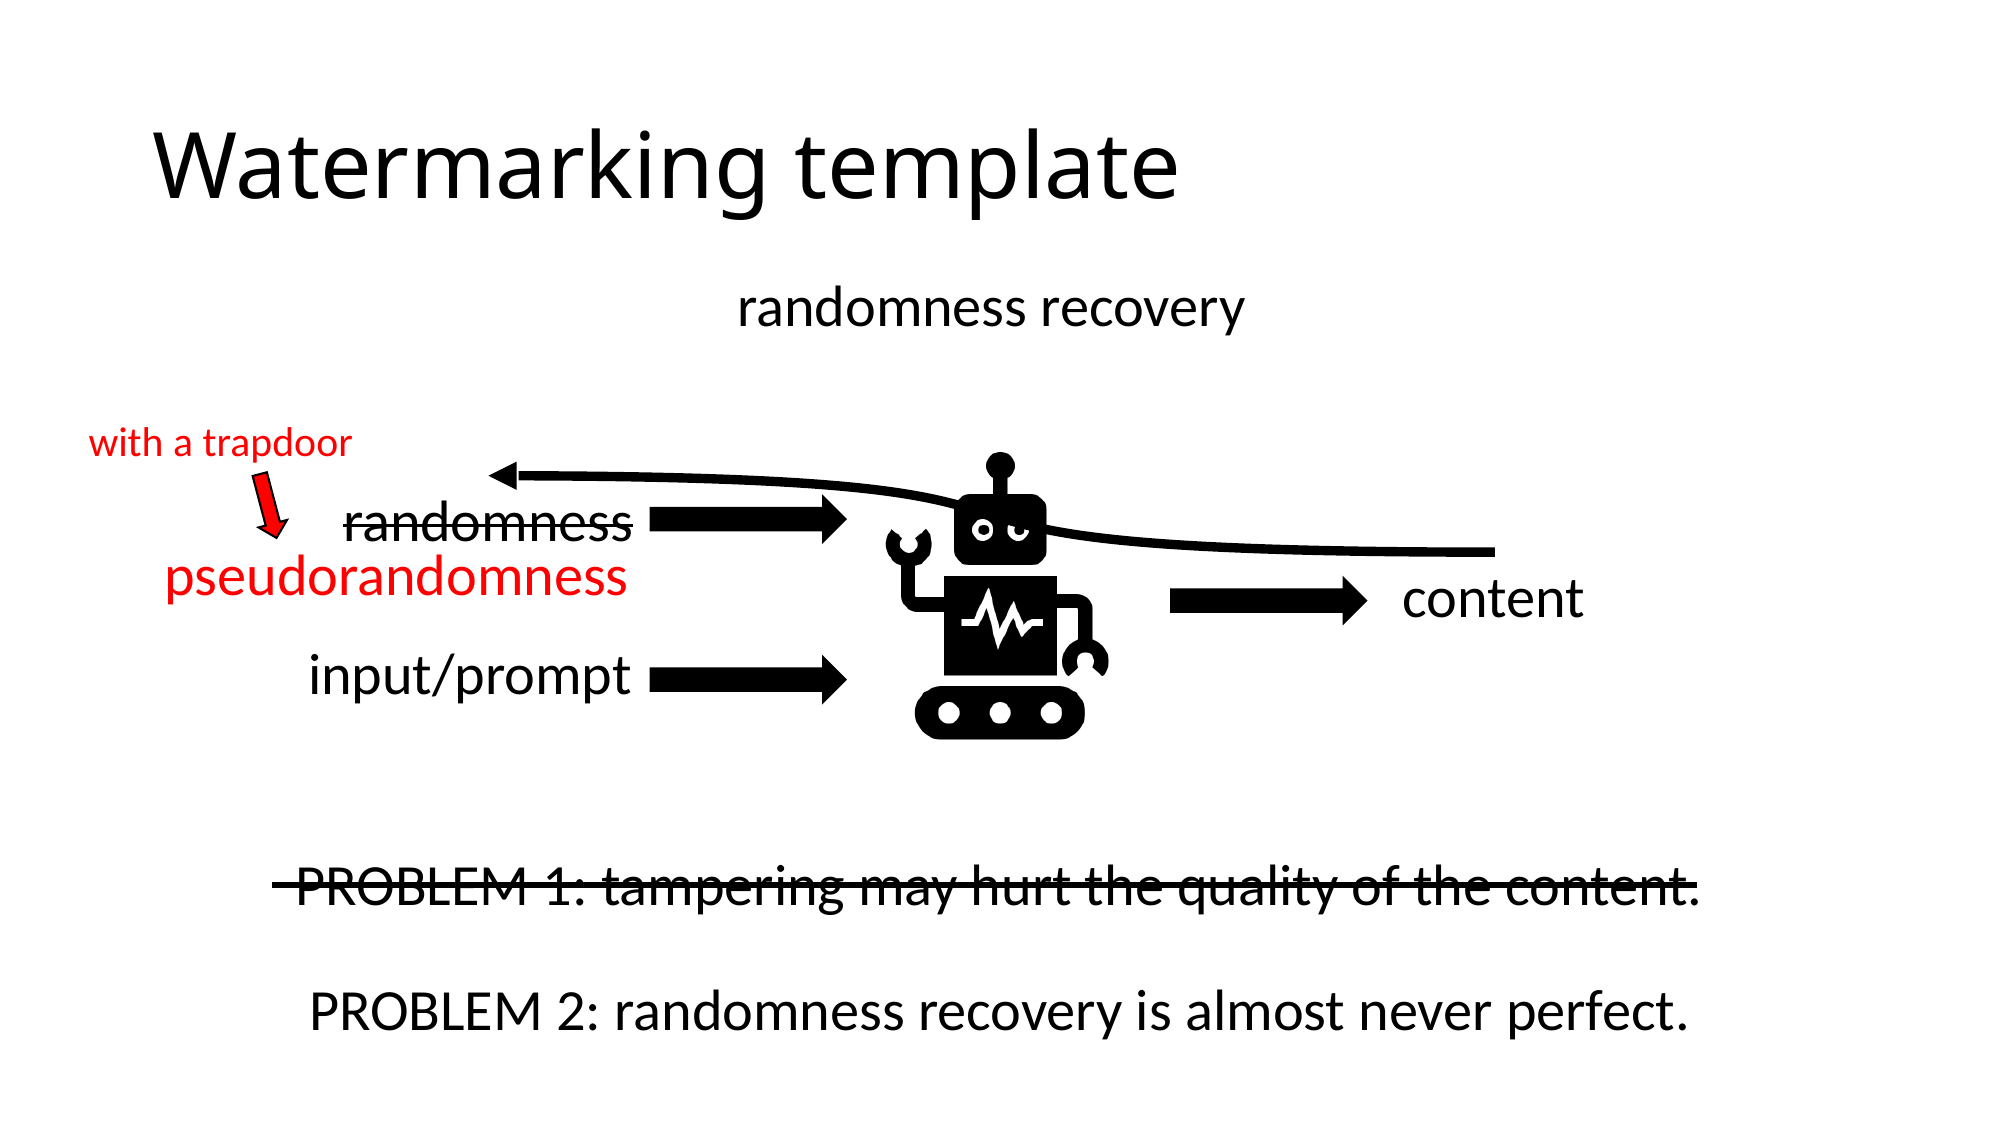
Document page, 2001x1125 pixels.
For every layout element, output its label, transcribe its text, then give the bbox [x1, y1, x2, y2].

text_box randomness recovery [722, 260, 953, 346]
text_box PROBLEM 1: tampering may hurt the quality of the content. [281, 888, 953, 925]
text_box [953, 10, 1030, 885]
text_box content [1387, 552, 1601, 637]
text_box PROBLEM 2: randomness recovery is almost never perfect. [294, 964, 1706, 1050]
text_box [953, 886, 1030, 1018]
title Watermarking template [1030, 59, 1863, 278]
text_box [251, 471, 290, 540]
text_box randomness [328, 476, 649, 529]
text_box [649, 654, 829, 705]
text_box PROBLEM 1: tampering may hurt the quality of the content. [1030, 840, 1719, 925]
text_box PROBLEM 1: tampering may hurt the quality of the content. [281, 840, 953, 882]
text_box pseudorandomness [149, 529, 741, 615]
text_box input/prompt [293, 628, 647, 714]
text_box randomness recovery [1030, 260, 1261, 346]
picture [829, 430, 953, 771]
picture [1030, 430, 1170, 771]
text_box [1170, 575, 1368, 626]
text_box with a trapdoor [73, 407, 399, 473]
title Watermarking template [137, 59, 953, 278]
text_box [649, 494, 829, 545]
